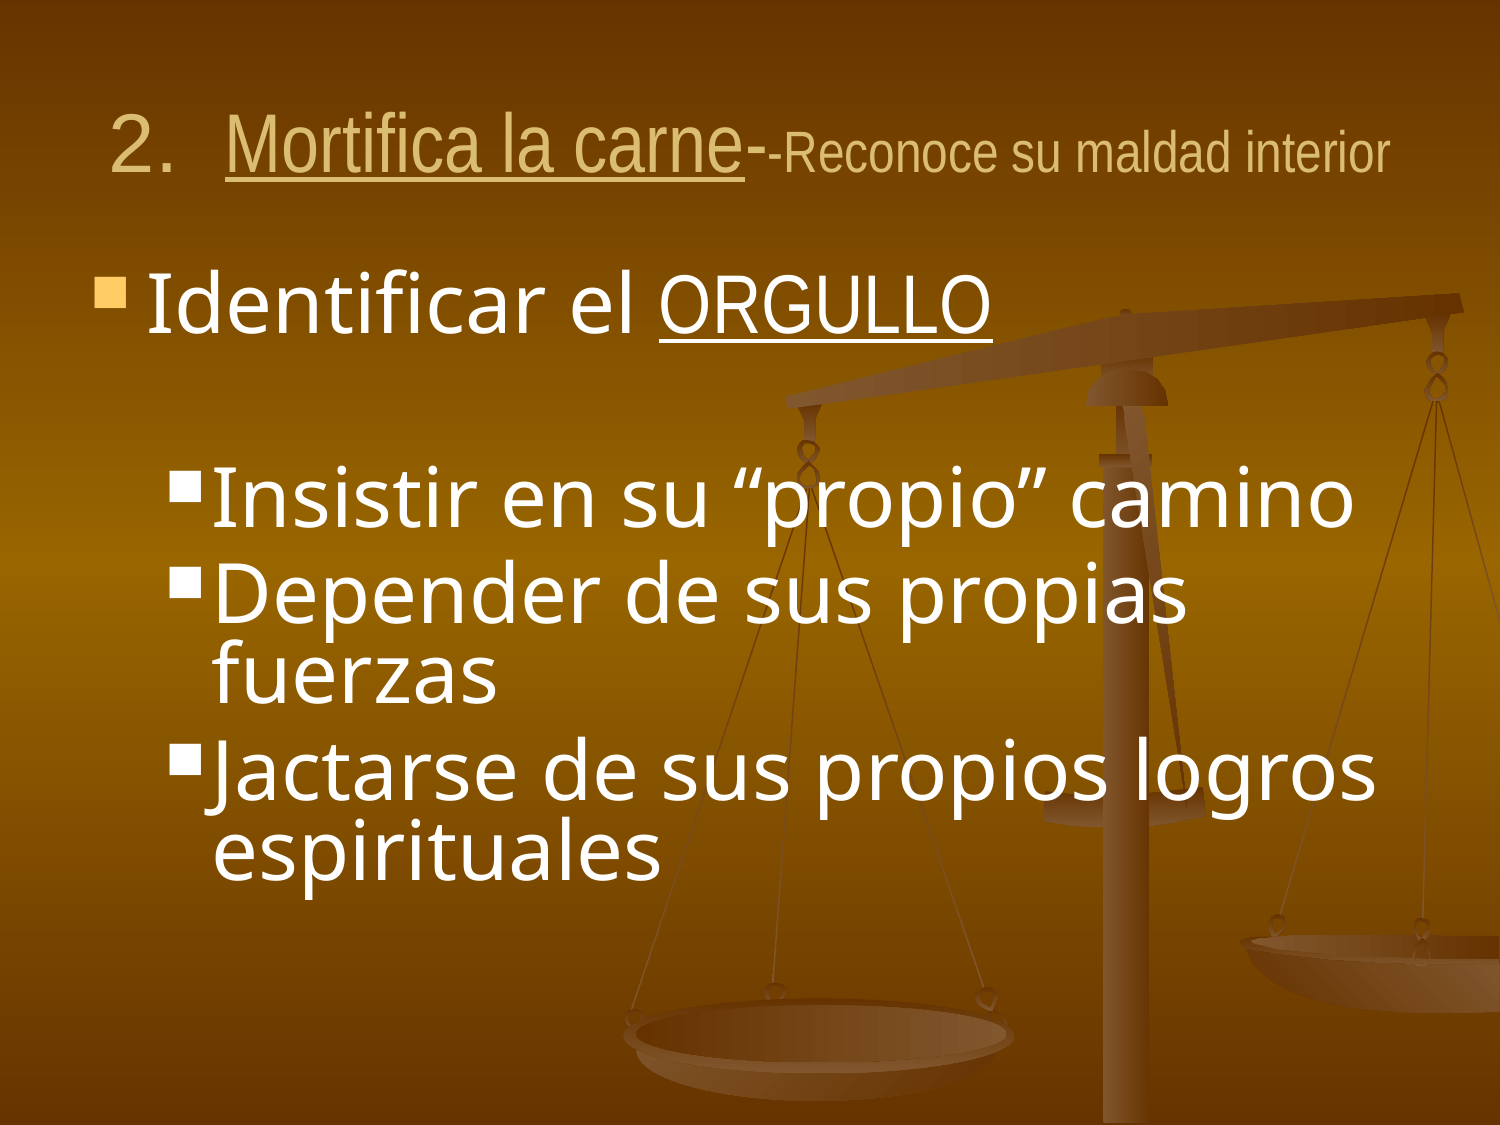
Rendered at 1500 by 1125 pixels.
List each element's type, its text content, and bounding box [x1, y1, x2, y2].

title 2. Mortifica la carne--Reconoce su maldad interior [75, 45, 1425, 234]
list Identificar el ORGULLO Insistir en su “propio” camino Depender de sus propias fuerzas Jactarse de sus propios logros espirituales [75, 262, 1425, 1006]
